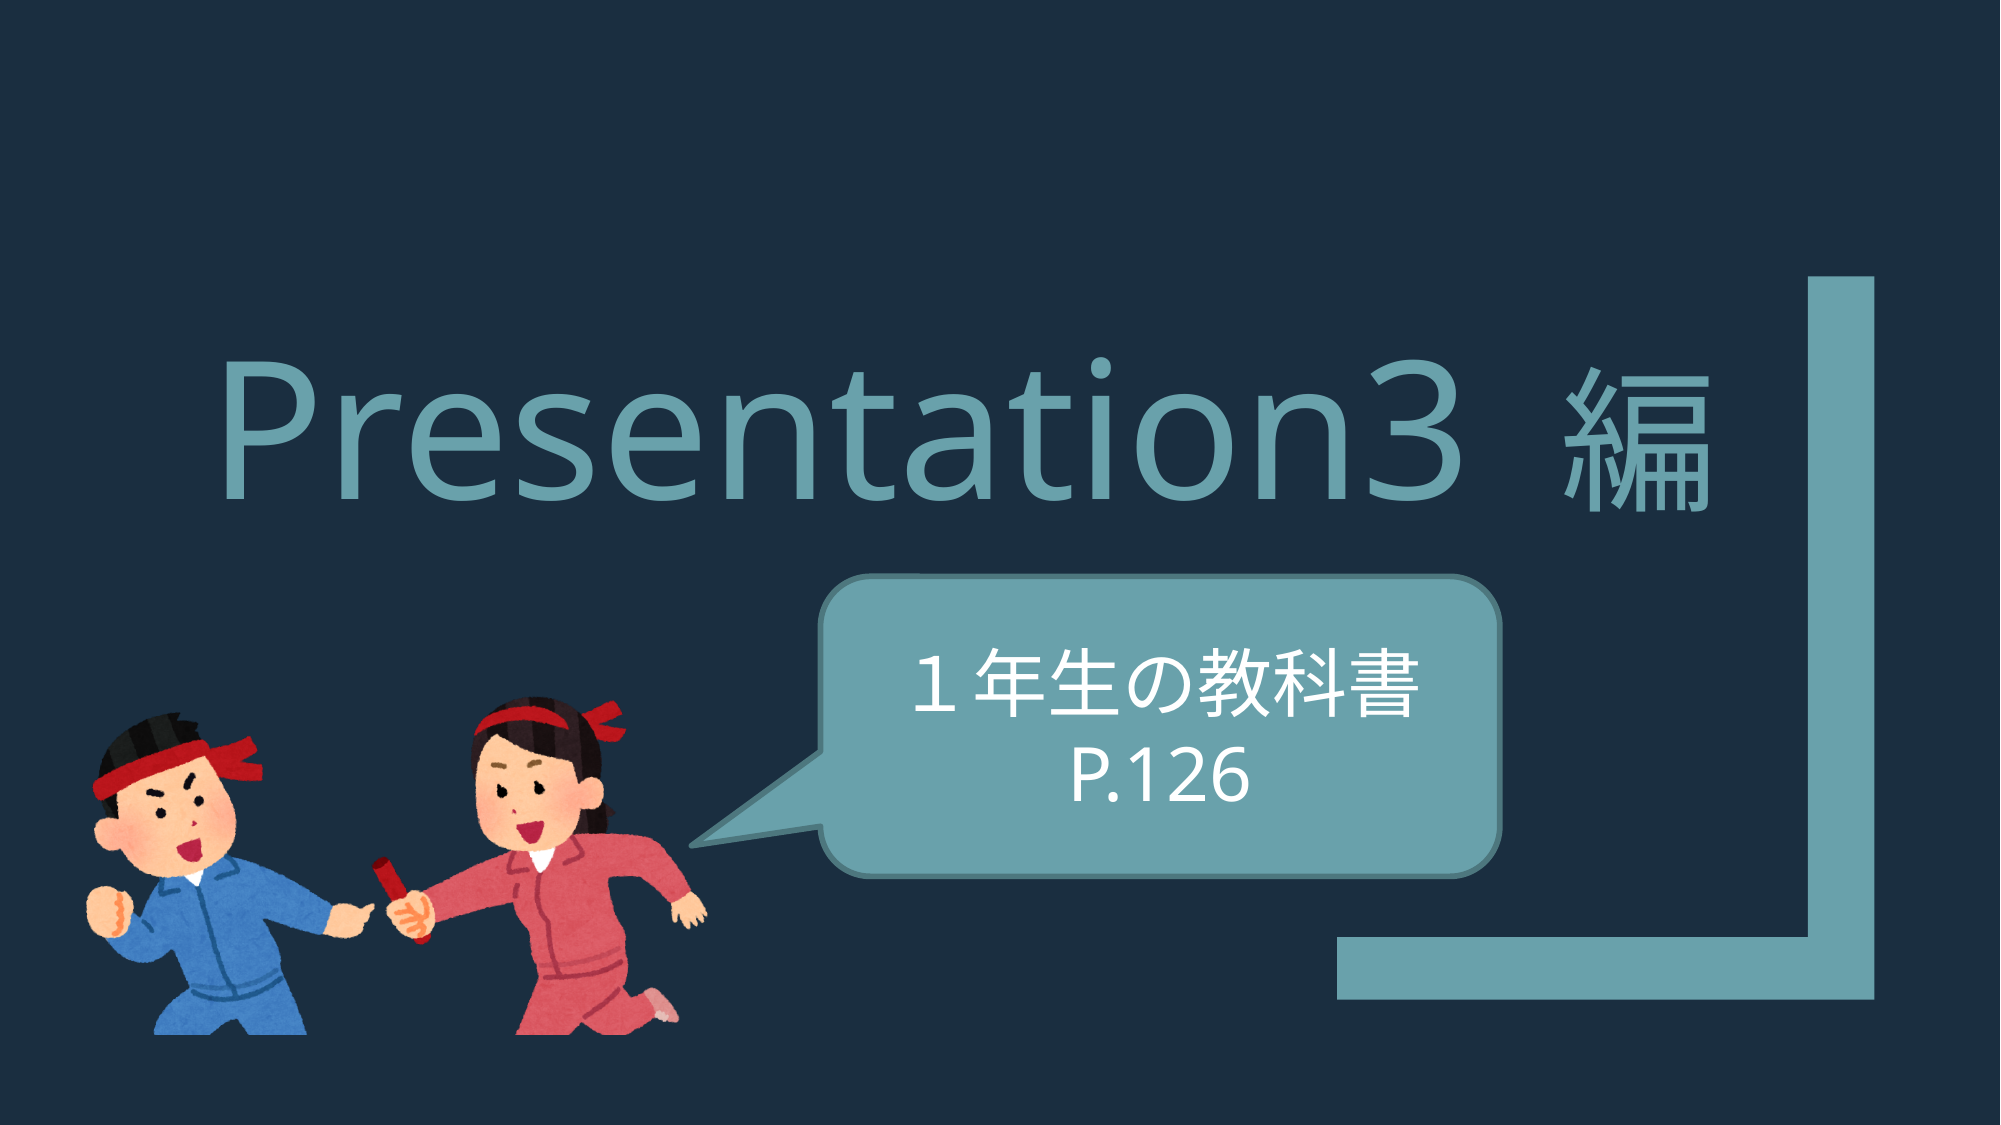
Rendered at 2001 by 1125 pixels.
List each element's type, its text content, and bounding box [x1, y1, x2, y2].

text_box １年生の教科書 P.126 [716, 573, 1503, 880]
title Presentation3 編 [94, 213, 1733, 549]
picture [69, 695, 716, 1035]
